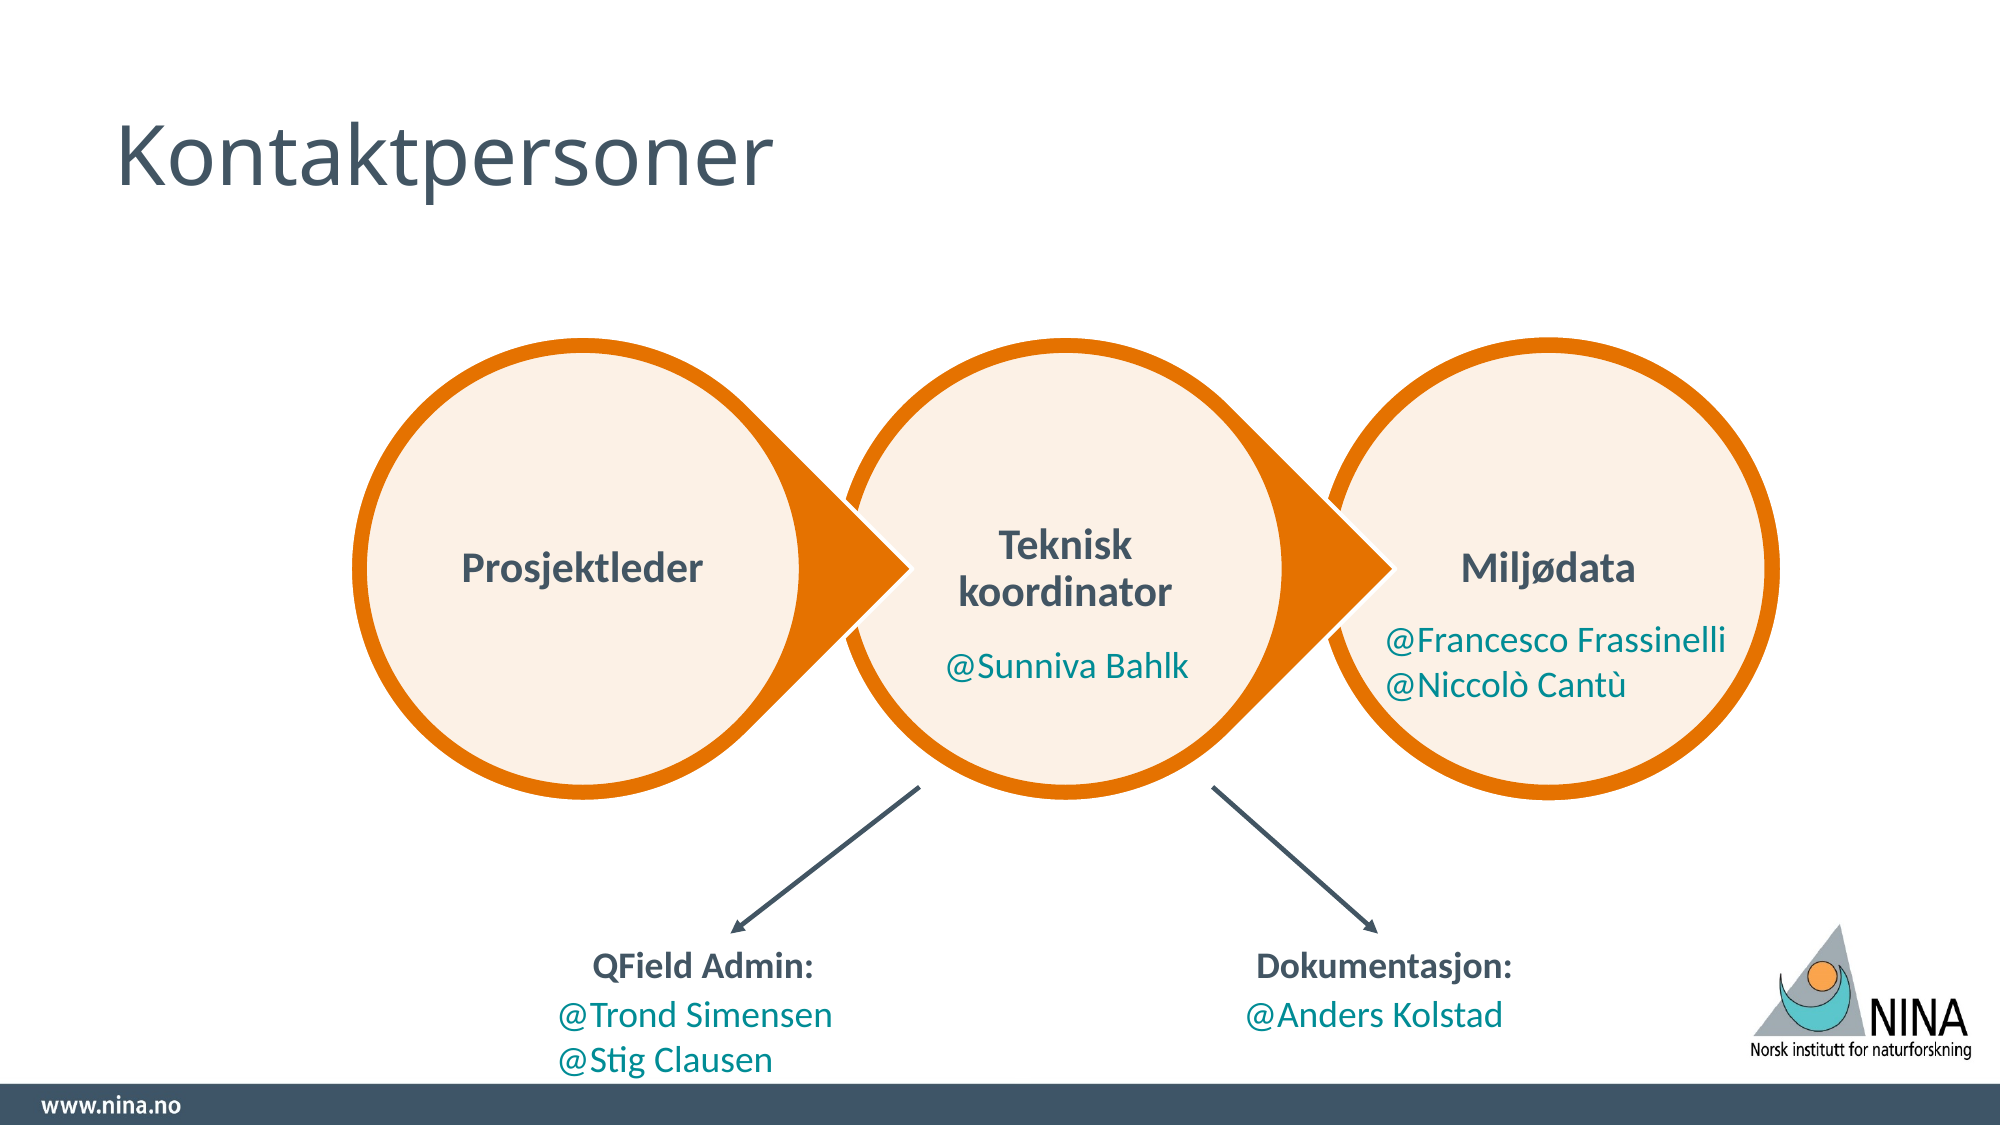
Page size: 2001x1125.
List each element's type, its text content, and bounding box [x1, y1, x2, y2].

picture [0, 0, 2000, 1125]
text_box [541, 933, 920, 1090]
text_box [1228, 933, 1608, 1044]
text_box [1212, 786, 1379, 934]
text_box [730, 786, 920, 934]
title Kontaktpersoner [99, 38, 1900, 210]
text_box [243, 124, 1792, 1014]
